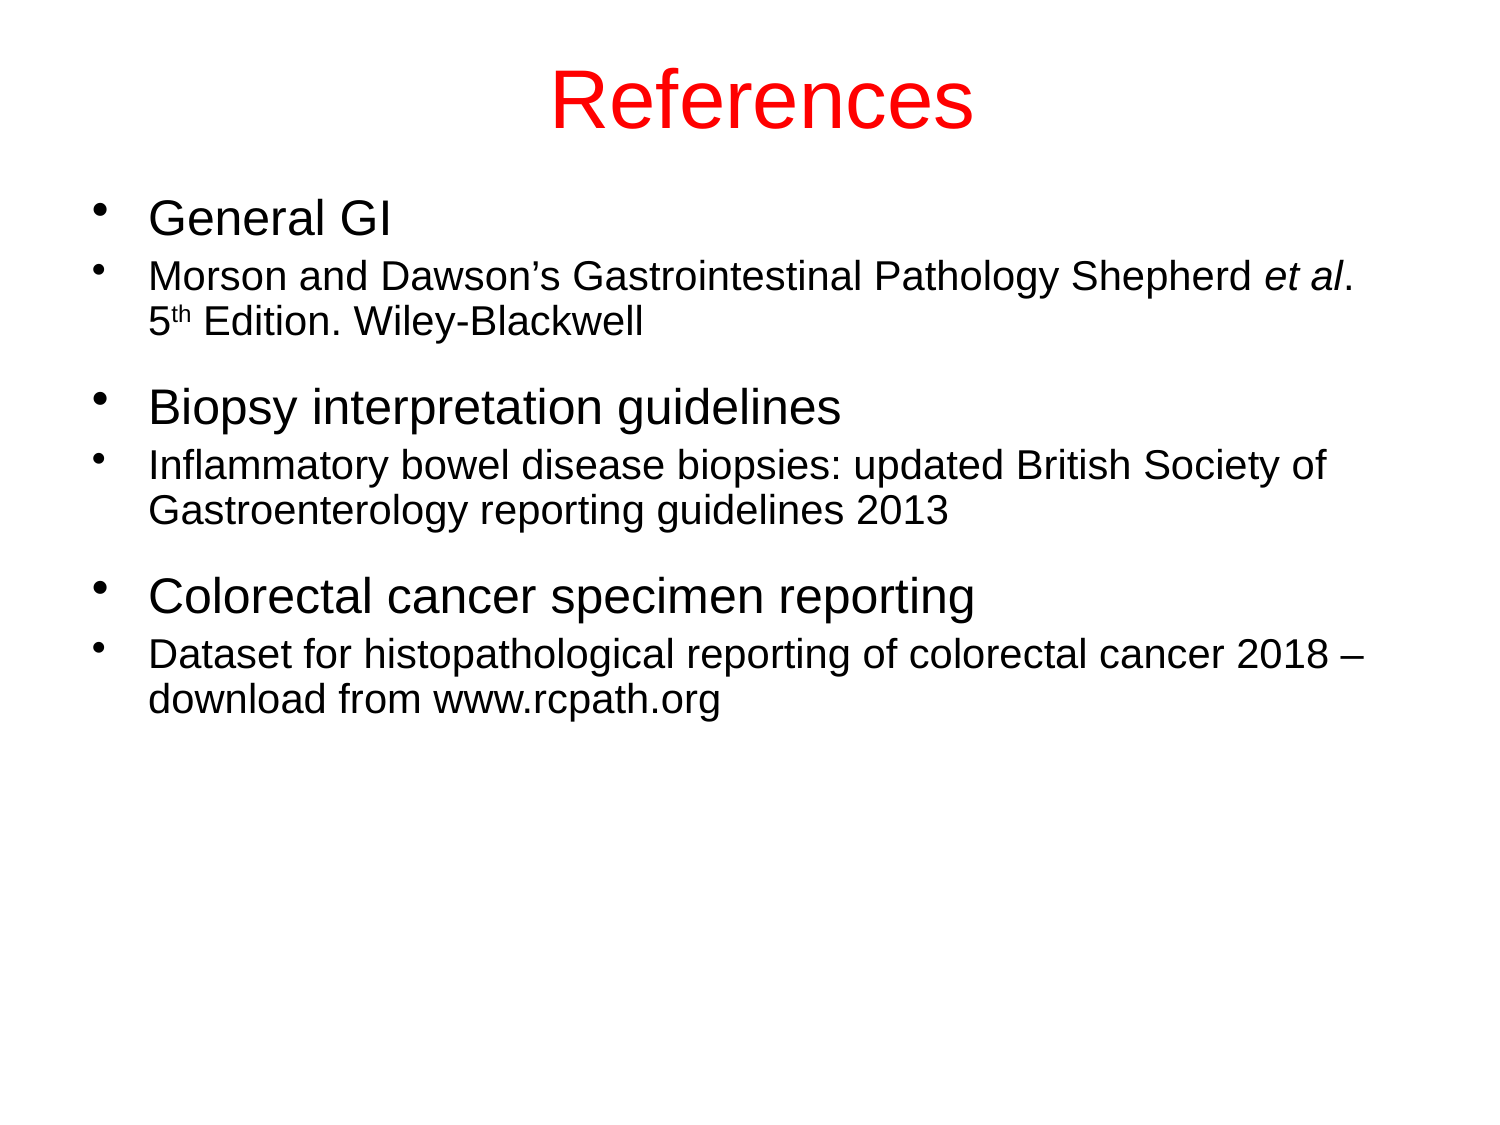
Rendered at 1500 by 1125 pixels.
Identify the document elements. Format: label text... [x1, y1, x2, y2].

title References [525, 31, 1000, 159]
list General GI Morson and Dawson’s Gastrointestinal Pathology Shepherd et al. 5th Edition. Wiley-Blackwell Biopsy interpretation guidelines Inflammatory bowel disease biopsies: updated British Society of Gastroenterology reporting guidelines 2013 Colorectal cancer specimen reporting Dataset for histopathological reporting of colorectal cancer 2018 – download from www.rcpath.org [76, 184, 1424, 1047]
